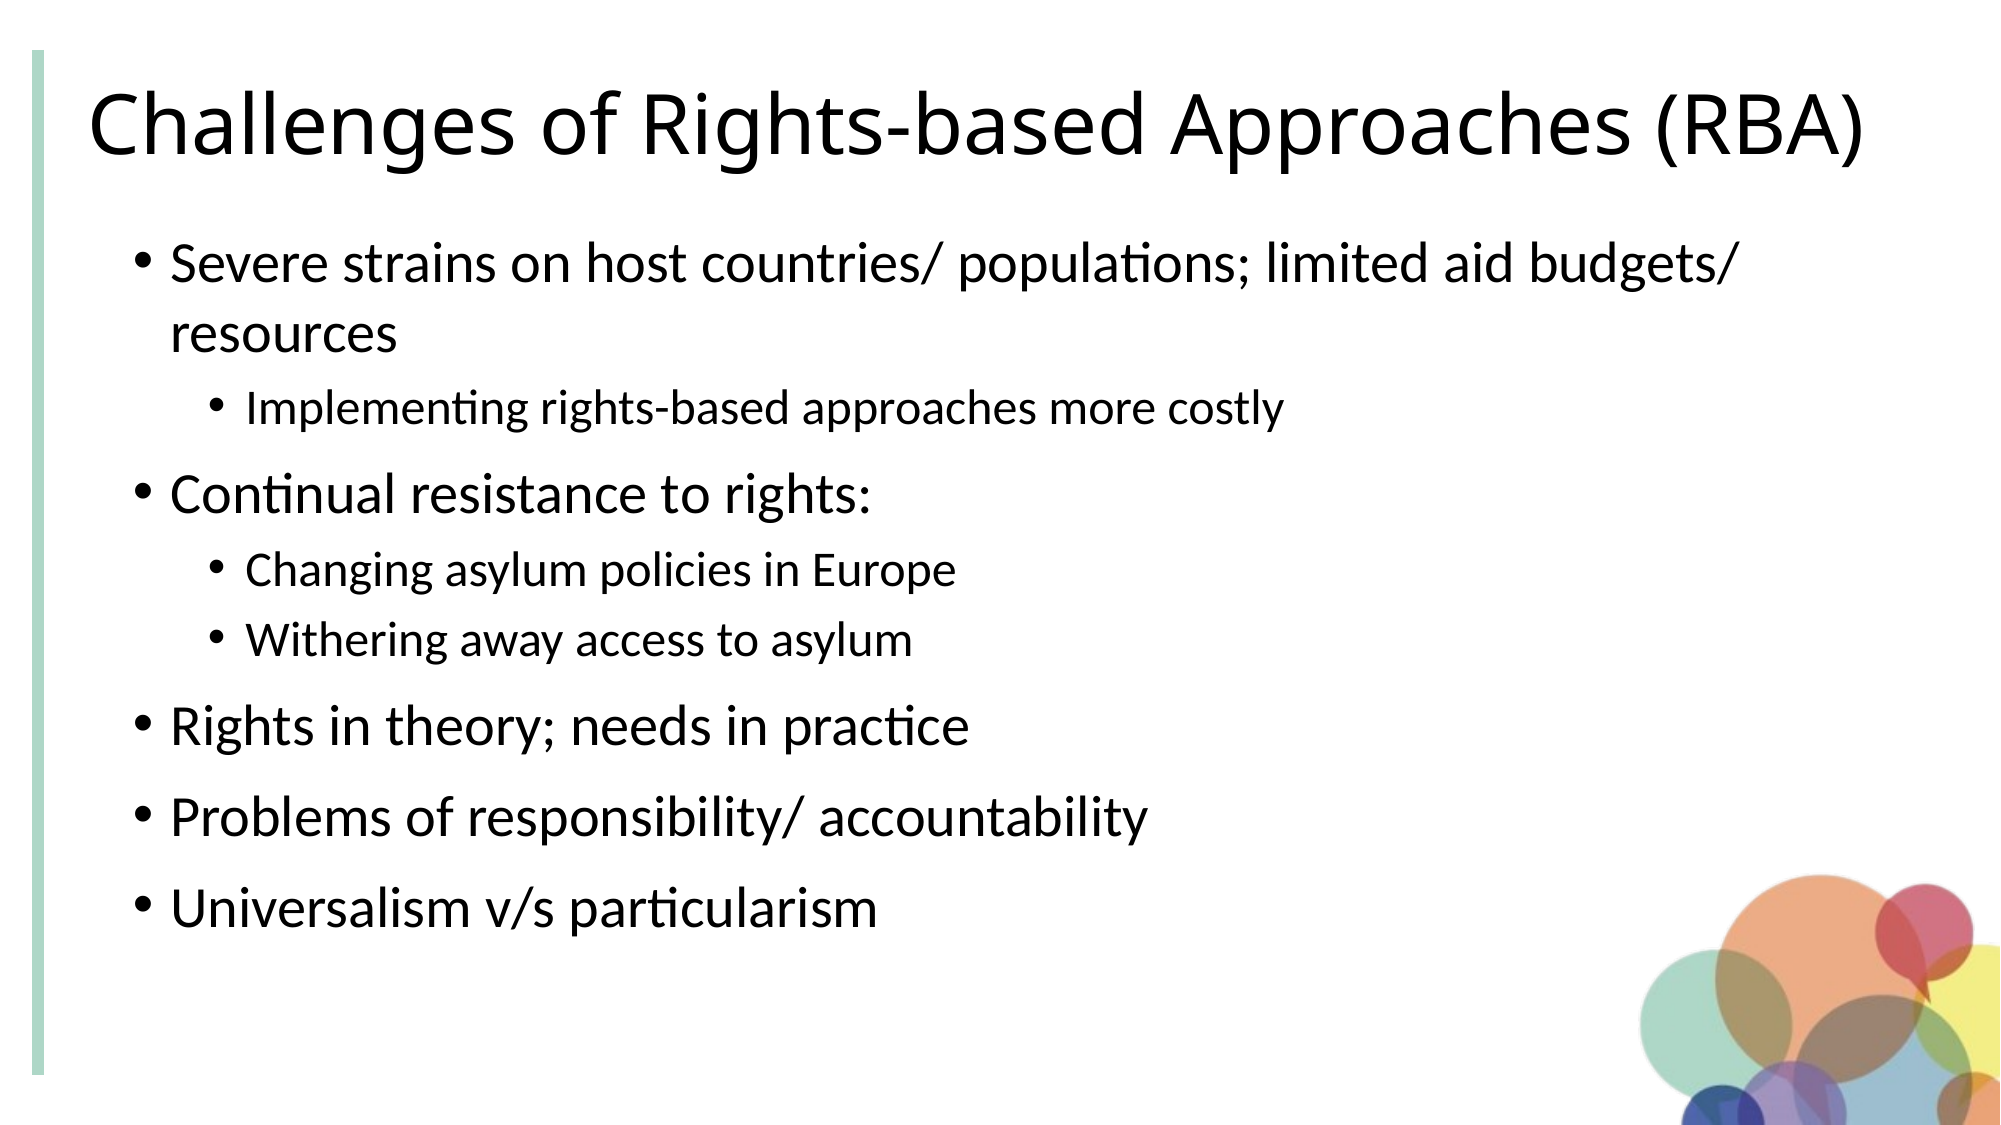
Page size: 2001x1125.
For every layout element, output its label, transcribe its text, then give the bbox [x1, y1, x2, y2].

list Severe strains on host countries/ populations; limited aid budgets/ resources Implementing rights-based approaches more costly Continual resistance to rights: Changing asylum policies in Europe Withering away access to asylum Rights in theory; needs in practice Problems of responsibility/ accountability Universalism v/s particularism [117, 216, 1928, 984]
title Challenges of Rights-based Approaches (RBA) [72, 61, 1928, 195]
picture [1499, 857, 2000, 1125]
